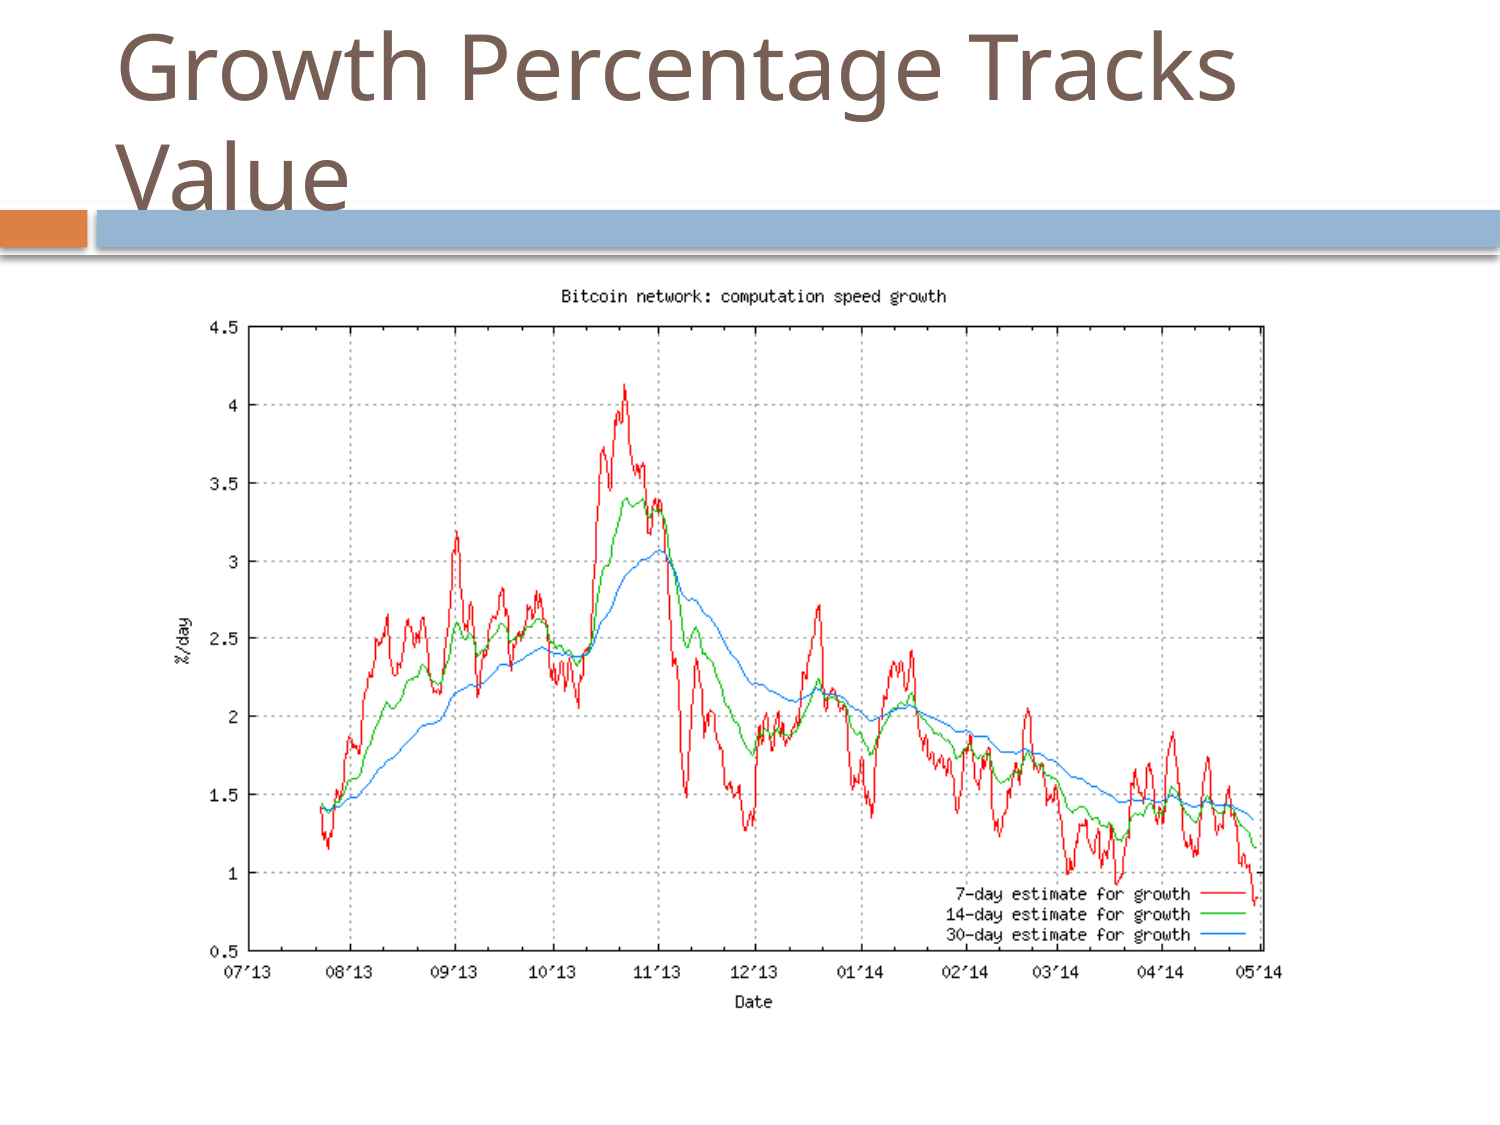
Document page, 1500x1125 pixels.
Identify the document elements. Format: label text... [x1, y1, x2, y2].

picture [166, 265, 1293, 1017]
title Growth Percentage Tracks Value [100, 37, 1438, 200]
